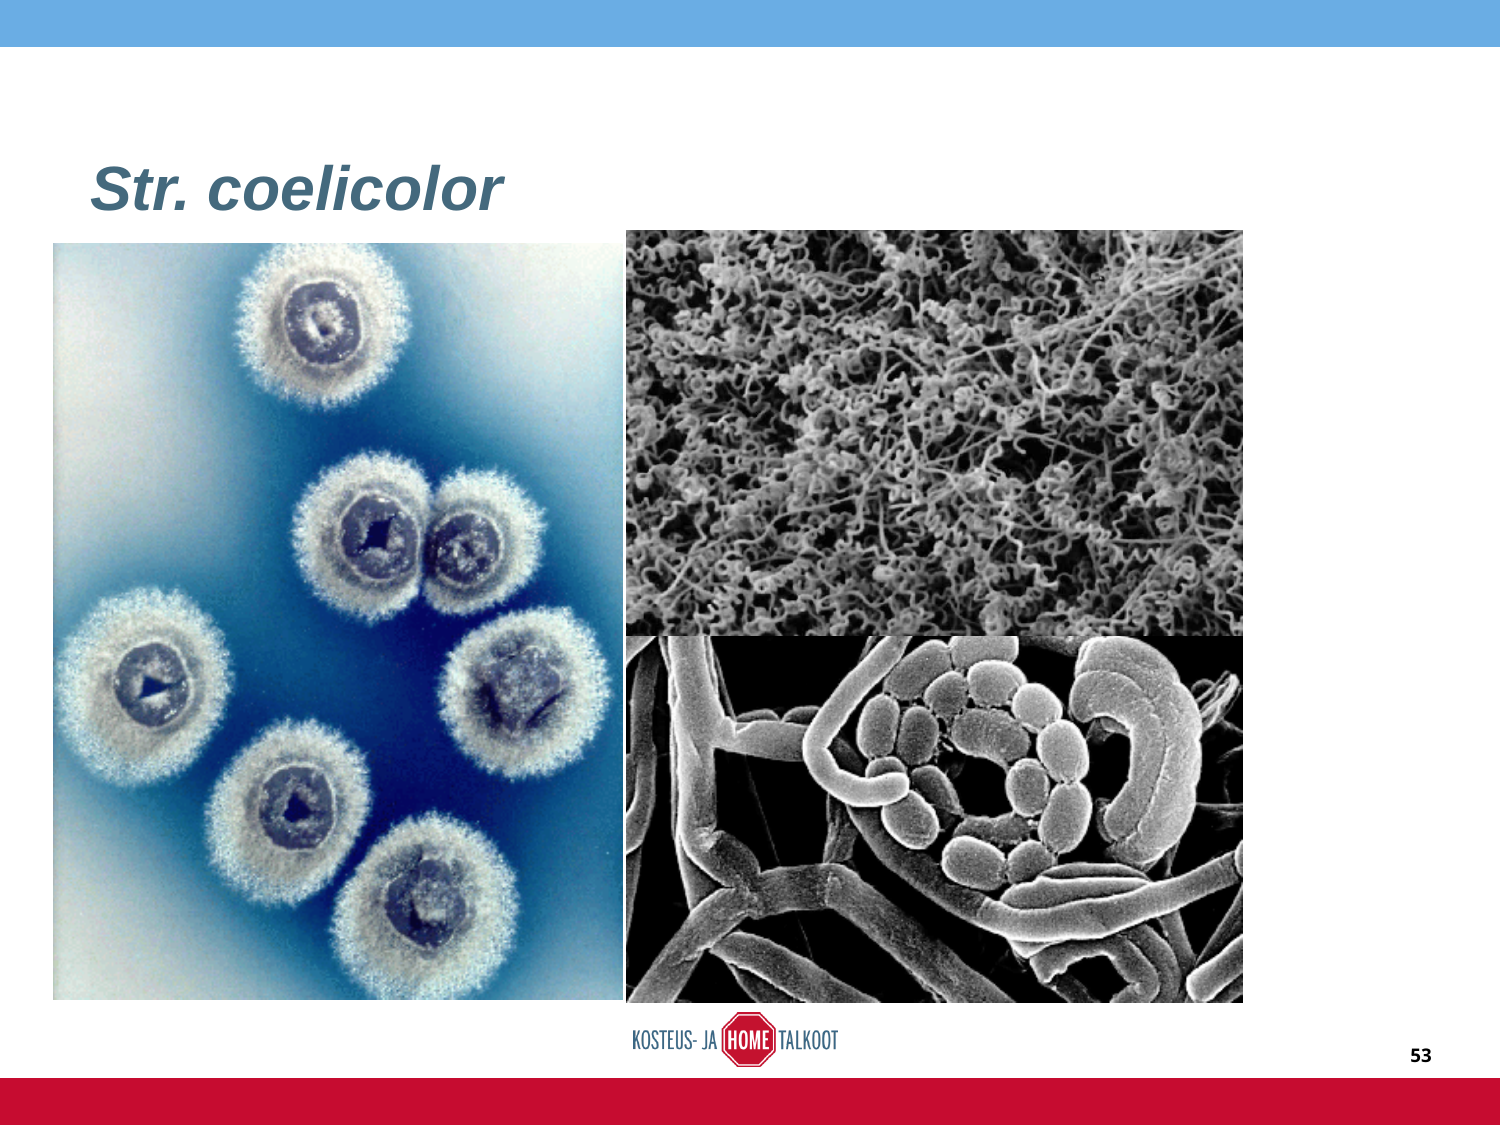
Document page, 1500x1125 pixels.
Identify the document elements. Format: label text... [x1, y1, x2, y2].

picture [52, 243, 623, 1000]
title Str. coelicolor [75, 42, 711, 231]
picture [626, 229, 1243, 1004]
slide_number 53 [1364, 1016, 1447, 1077]
picture [633, 1012, 838, 1067]
